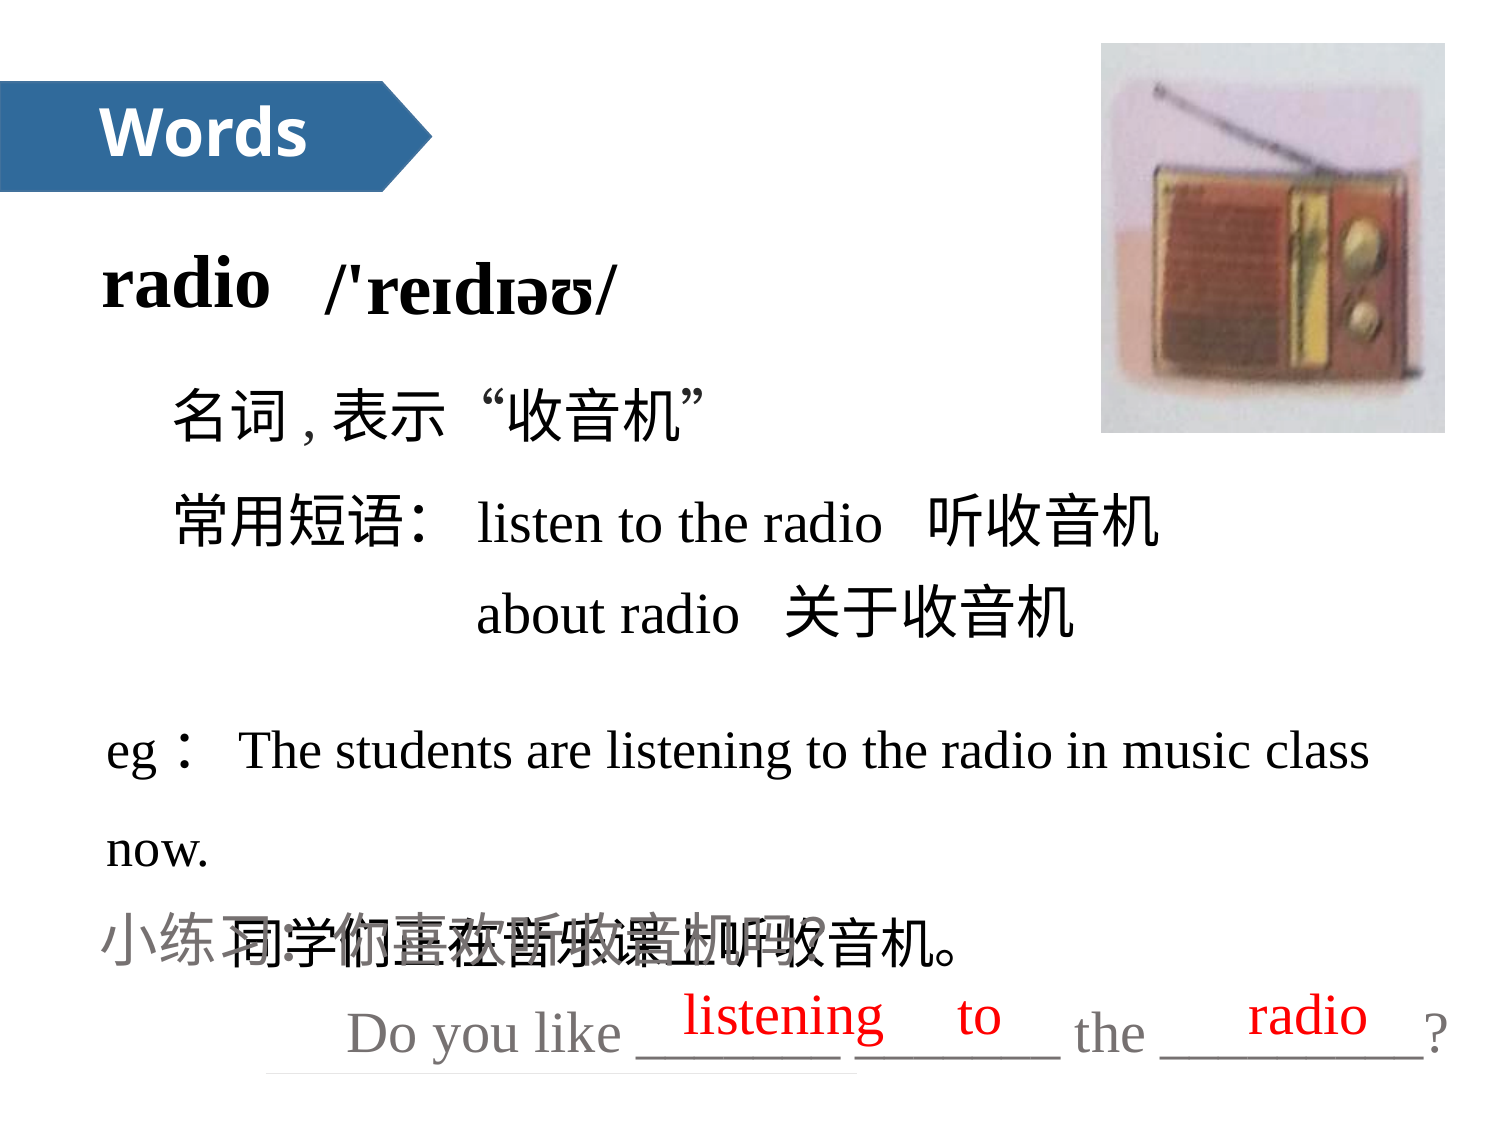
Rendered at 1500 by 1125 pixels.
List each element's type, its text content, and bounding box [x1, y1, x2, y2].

text_box 常用短语：listen to the radio 听收音机 about radio 关于收音机 [157, 455, 1273, 653]
text_box radio [86, 224, 287, 330]
text_box 名词,表示“收音机” [157, 350, 793, 455]
text_box eg：The students are listening to the radio in music class now. 同学们正在音乐课上听收音机。 [91, 674, 1500, 875]
title Words [85, 91, 339, 176]
picture [1101, 43, 1445, 433]
text_box 小练习：你喜欢听收音机吗？ Do you like _______ _______ the _________? [85, 875, 1500, 1072]
text_box /'reɪdɪəʊ/ [310, 232, 632, 337]
text_box listening to radio [639, 968, 1415, 1054]
